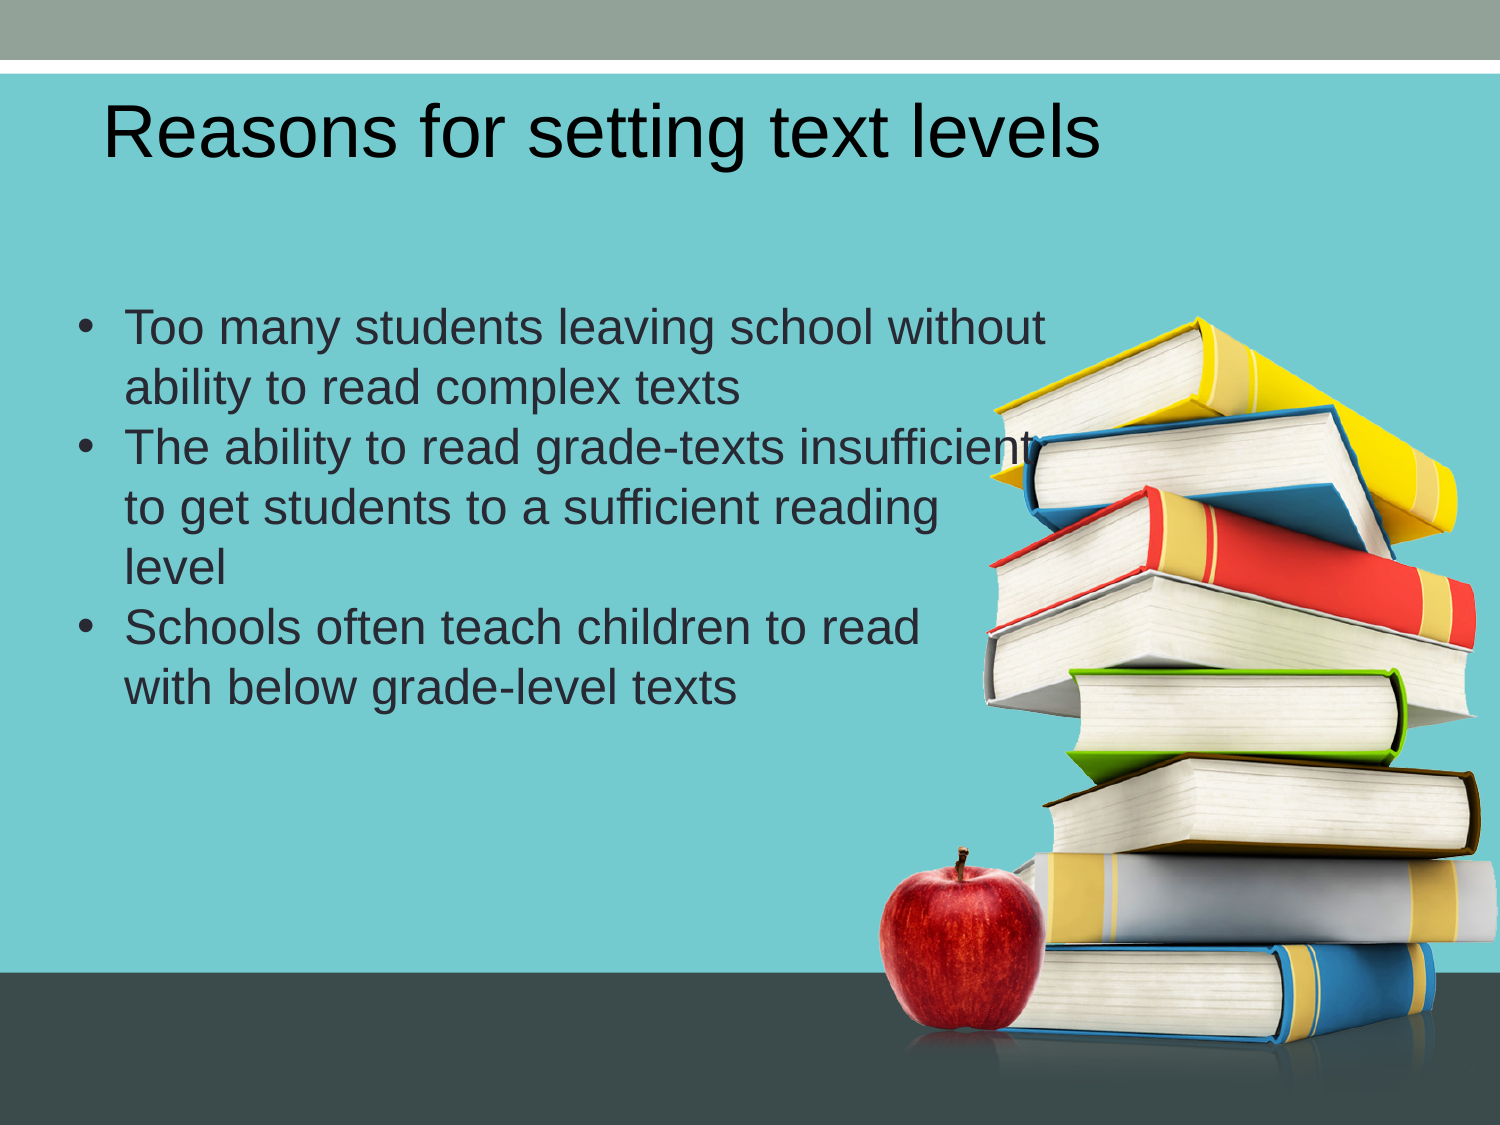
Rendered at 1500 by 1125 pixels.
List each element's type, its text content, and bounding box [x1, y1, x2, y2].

text_box Too many students leaving school without ability to read complex texts The ability to read grade-texts insufficient to get students to a sufficient reading level Schools often teach children to read with below grade-level texts [62, 287, 1093, 723]
list Reasons for setting text levels [87, 75, 1446, 251]
picture [878, 316, 1500, 1094]
